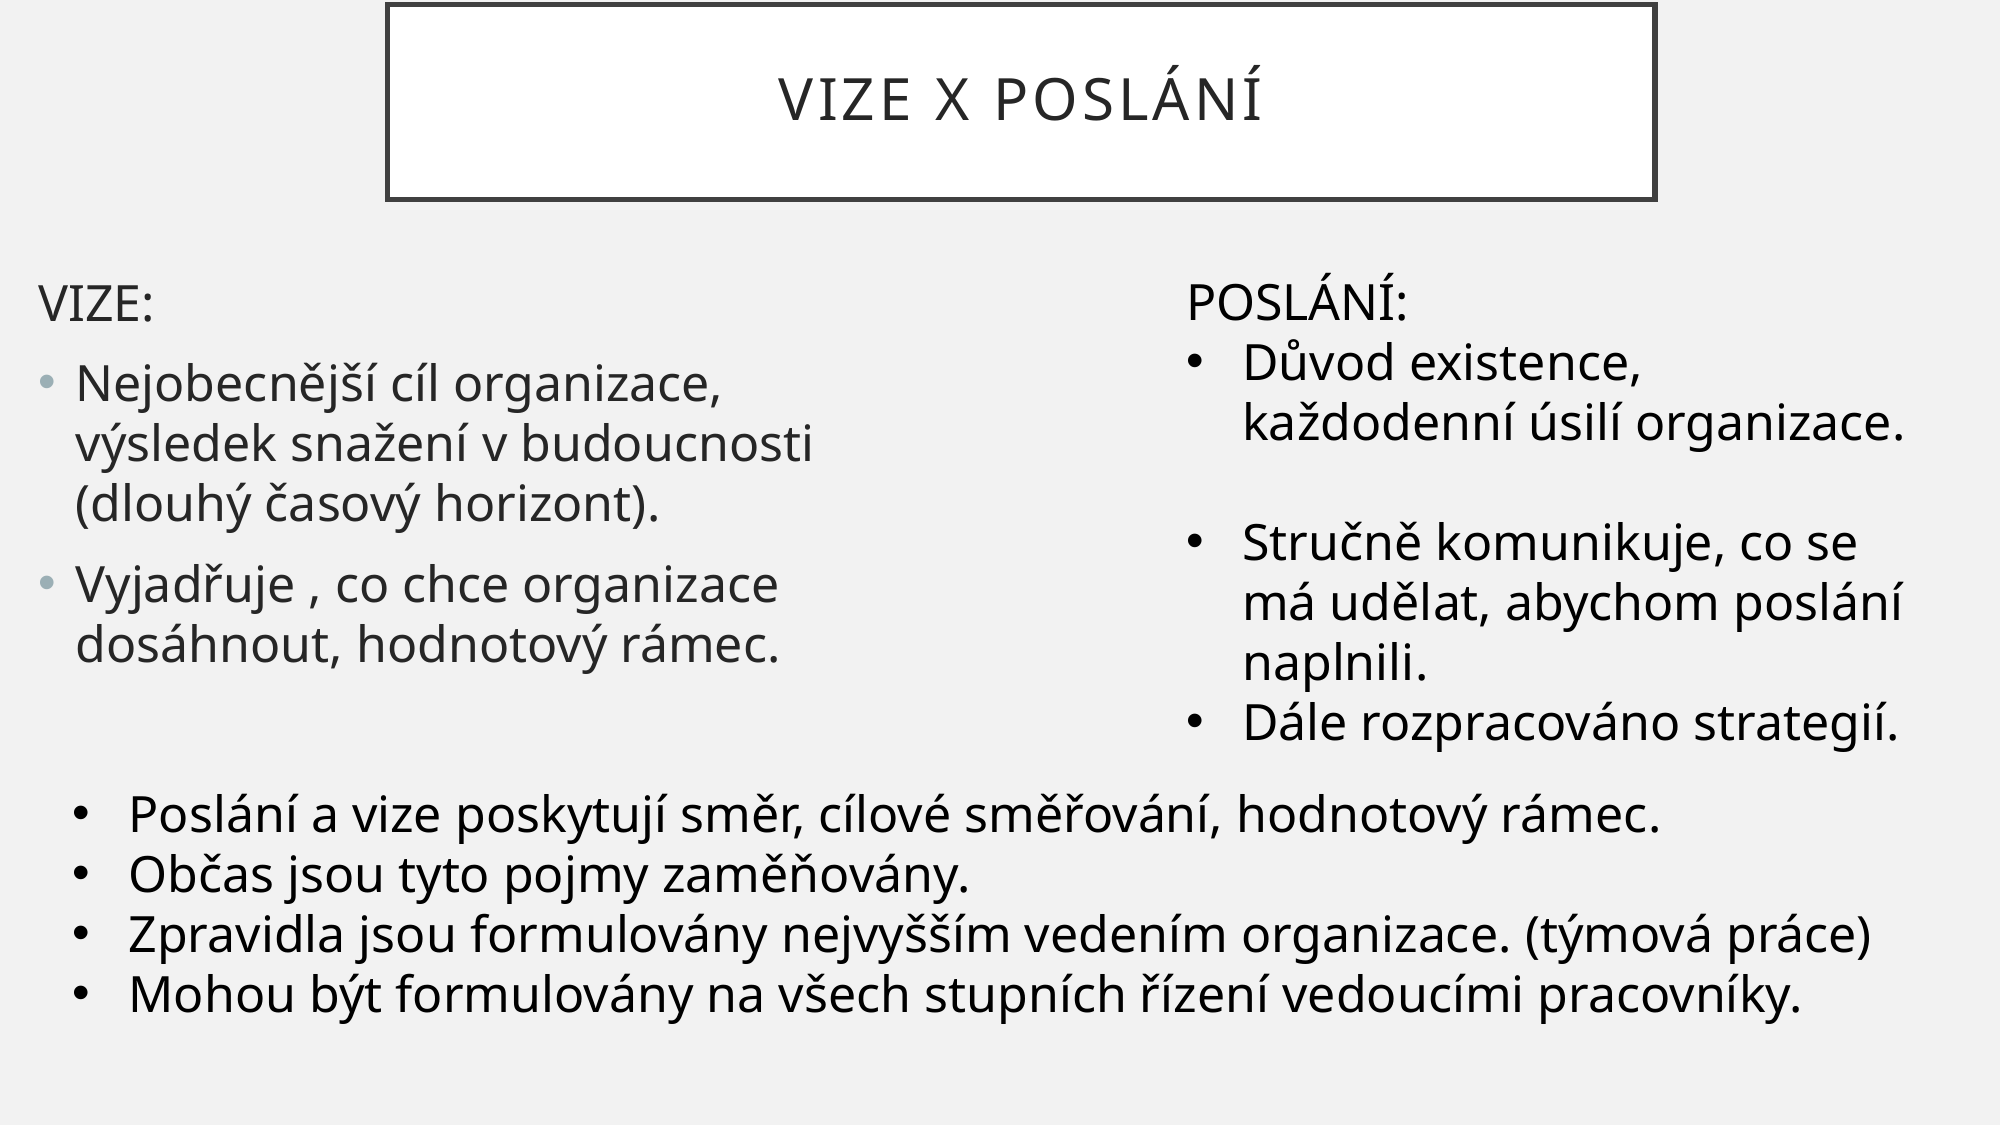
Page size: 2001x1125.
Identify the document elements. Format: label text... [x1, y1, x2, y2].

text_box POSLÁNÍ: Důvod existence, každodenní úsilí organizace. Stručně komunikuje, co se má udělat, abychom poslání naplnili. Dále rozpracováno strategií. [1171, 263, 1926, 774]
title VIZE X POSLÁNÍ [385, 2, 1658, 202]
text_box Poslání a vize poskytují směr, cílové směřování, hodnotový rámec. Občas jsou tyto pojmy zaměňovány. Zpravidla jsou formulovány nejvyšším vedením organizace. (týmová práce) Mohou být formulovány na všech stupních řízení vedoucími pracovníky. [57, 774, 2000, 1030]
list VIZE: Nejobecnější cíl organizace, výsledek snažení v budoucnosti (dlouhý časový horizont). Vyjadřuje , co chce organizace dosáhnout, hodnotový rámec. [23, 263, 883, 739]
